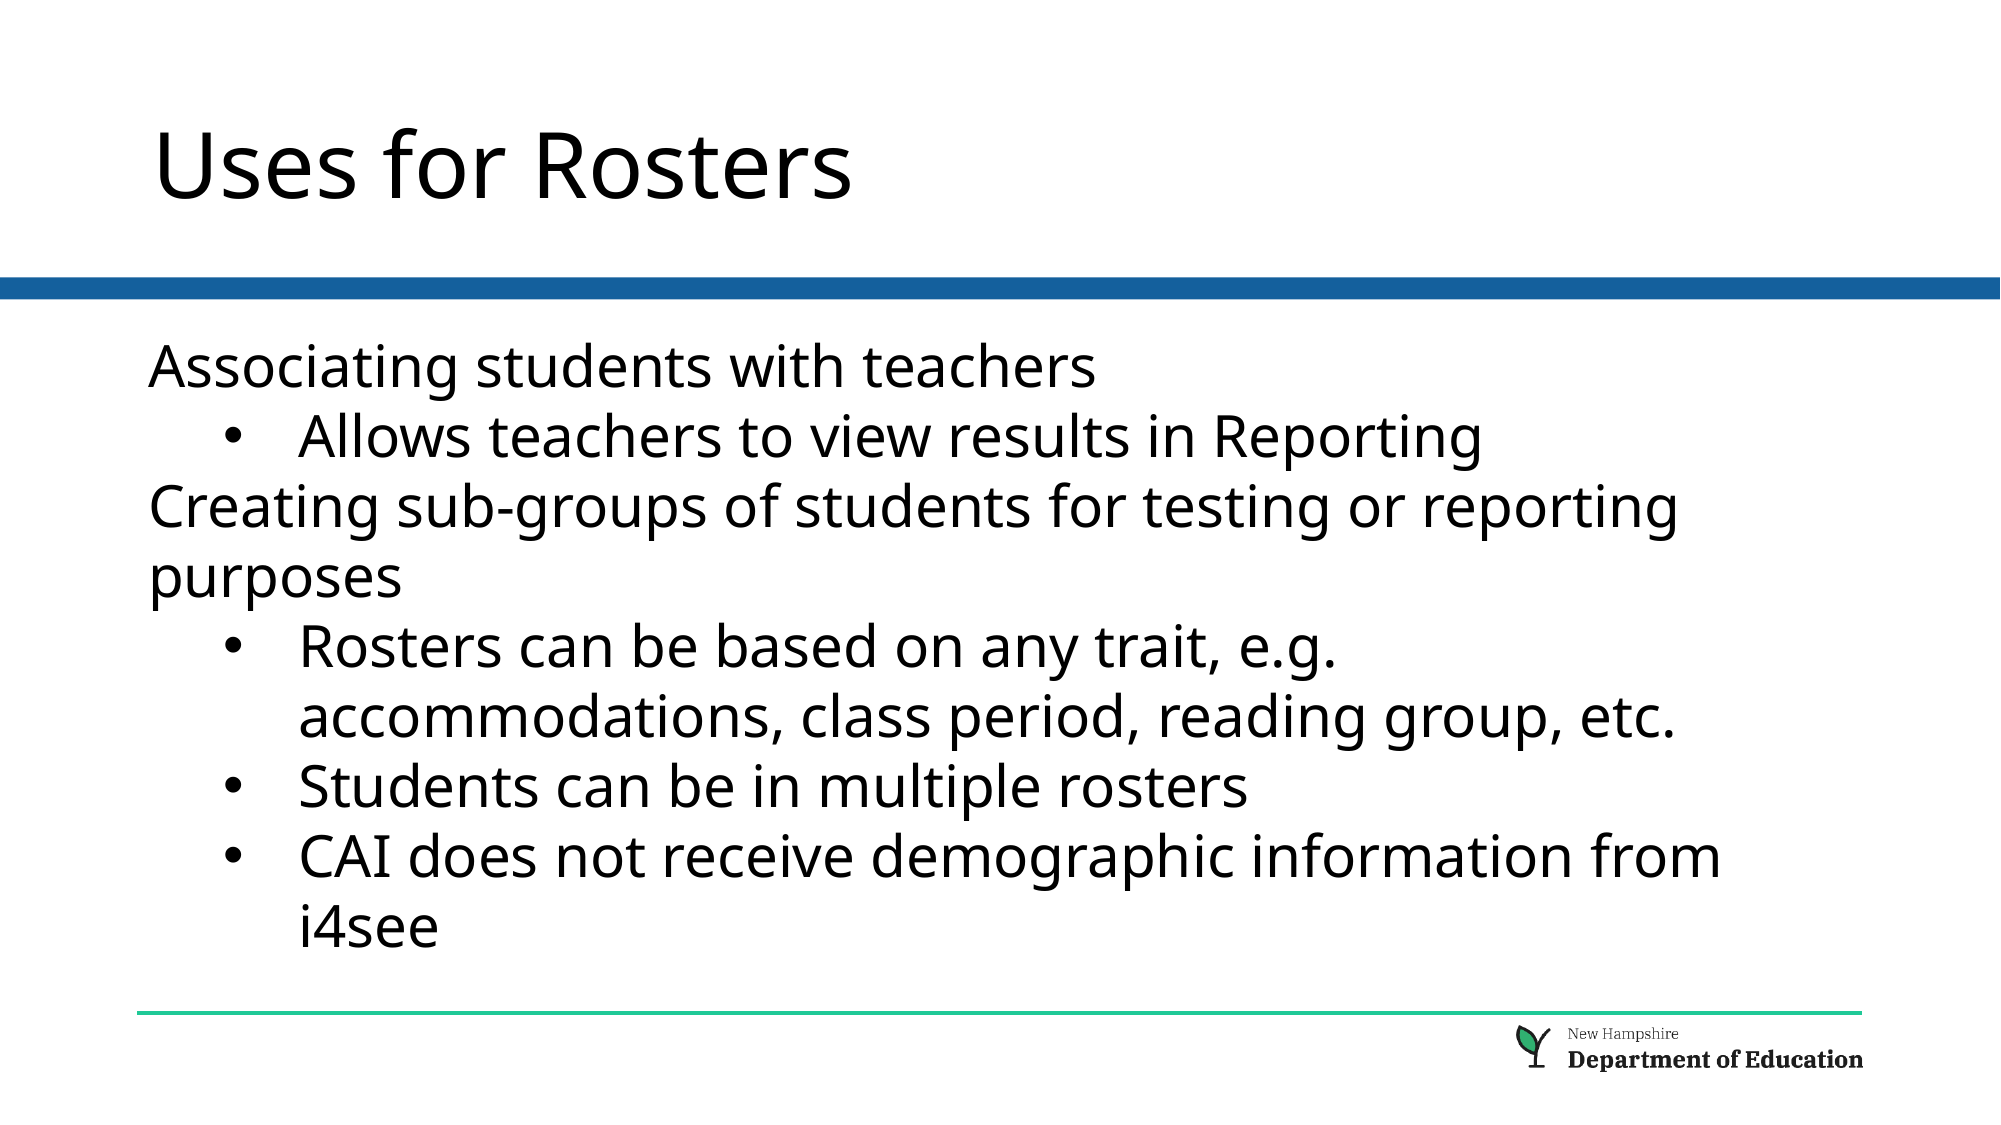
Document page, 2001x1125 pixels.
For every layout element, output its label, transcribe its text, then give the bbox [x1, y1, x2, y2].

title Uses for Rosters [137, 59, 1863, 278]
text_box Associating students with teachers Allows teachers to view results in Reporting Creating sub-groups of students for testing or reporting purposes Rosters can be based on any trait, e.g. accommodations, class period, reading group, etc. Students can be in multiple rosters CAI does not receive demographic information from i4see [58, 321, 1817, 967]
picture [1516, 1025, 1863, 1072]
